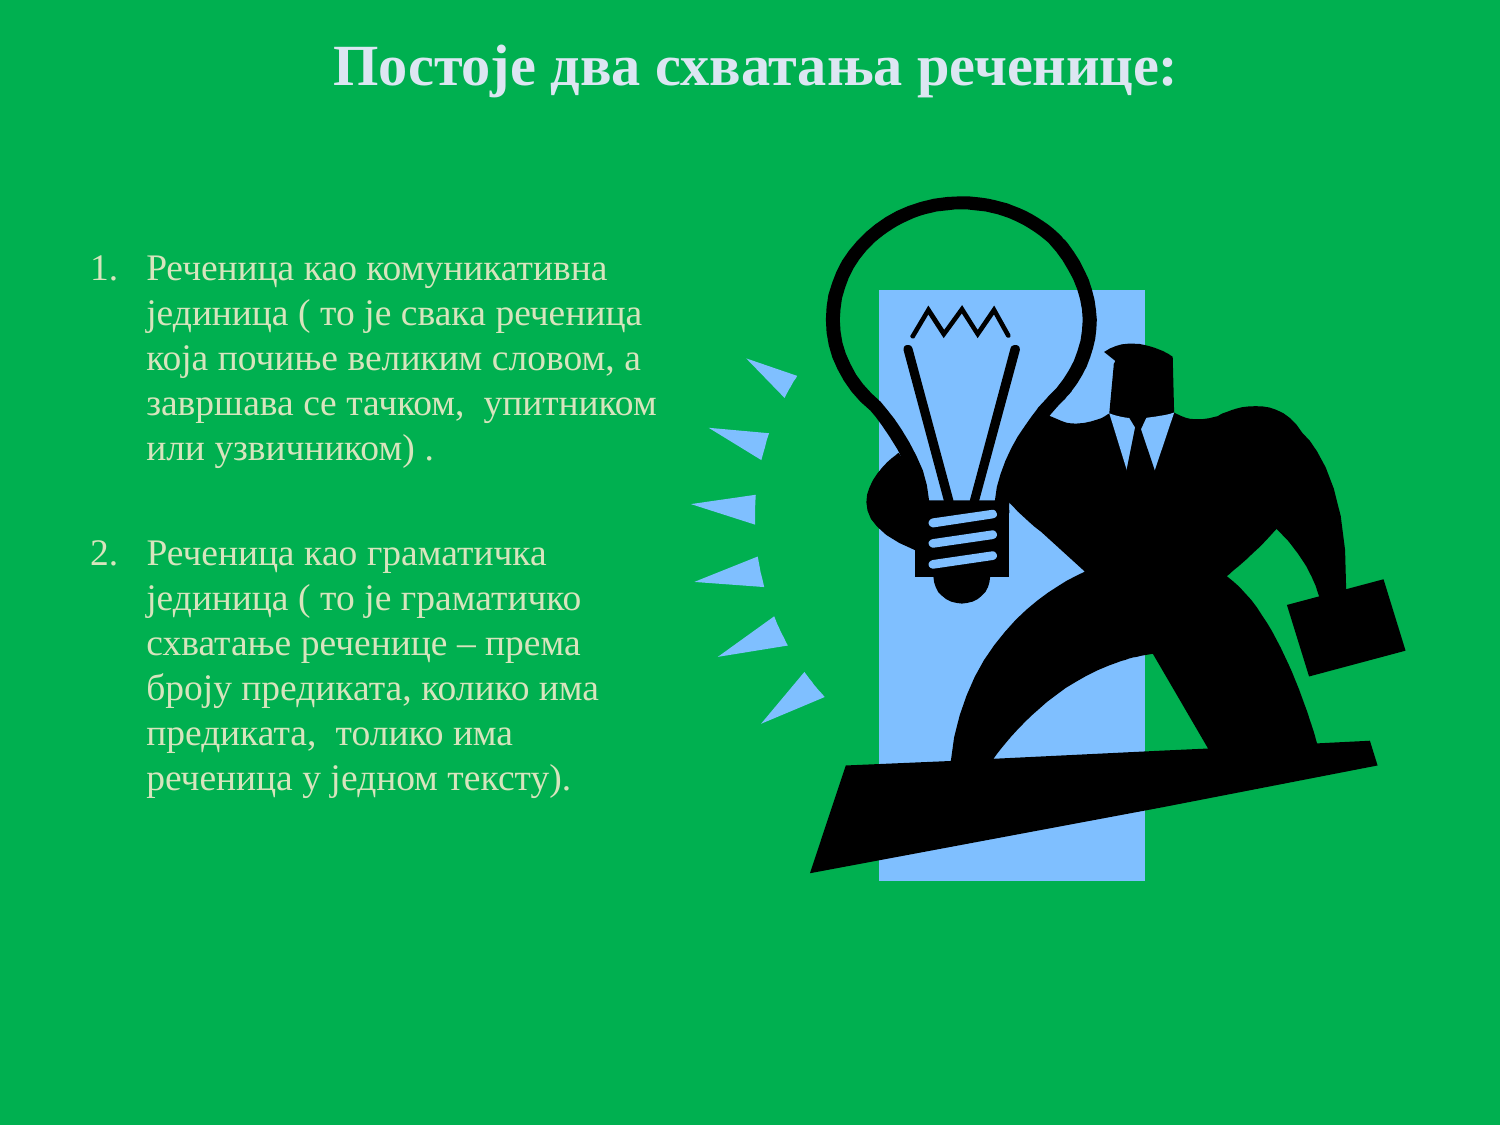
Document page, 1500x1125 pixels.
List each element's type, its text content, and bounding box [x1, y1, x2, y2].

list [690, 196, 1406, 882]
title Постоје два схватања реченице: [212, 30, 1300, 175]
list Реченица као комуникативна јединица ( то је свака реченица која почиње великим словом, а завршава се тачком, упитником или узвичником) . 2. Реченица као граматичка јединица ( то је граматичко схватање реченице – према броју предиката, колико има предиката, толико има реченица у једном тексту). [75, 235, 675, 1005]
